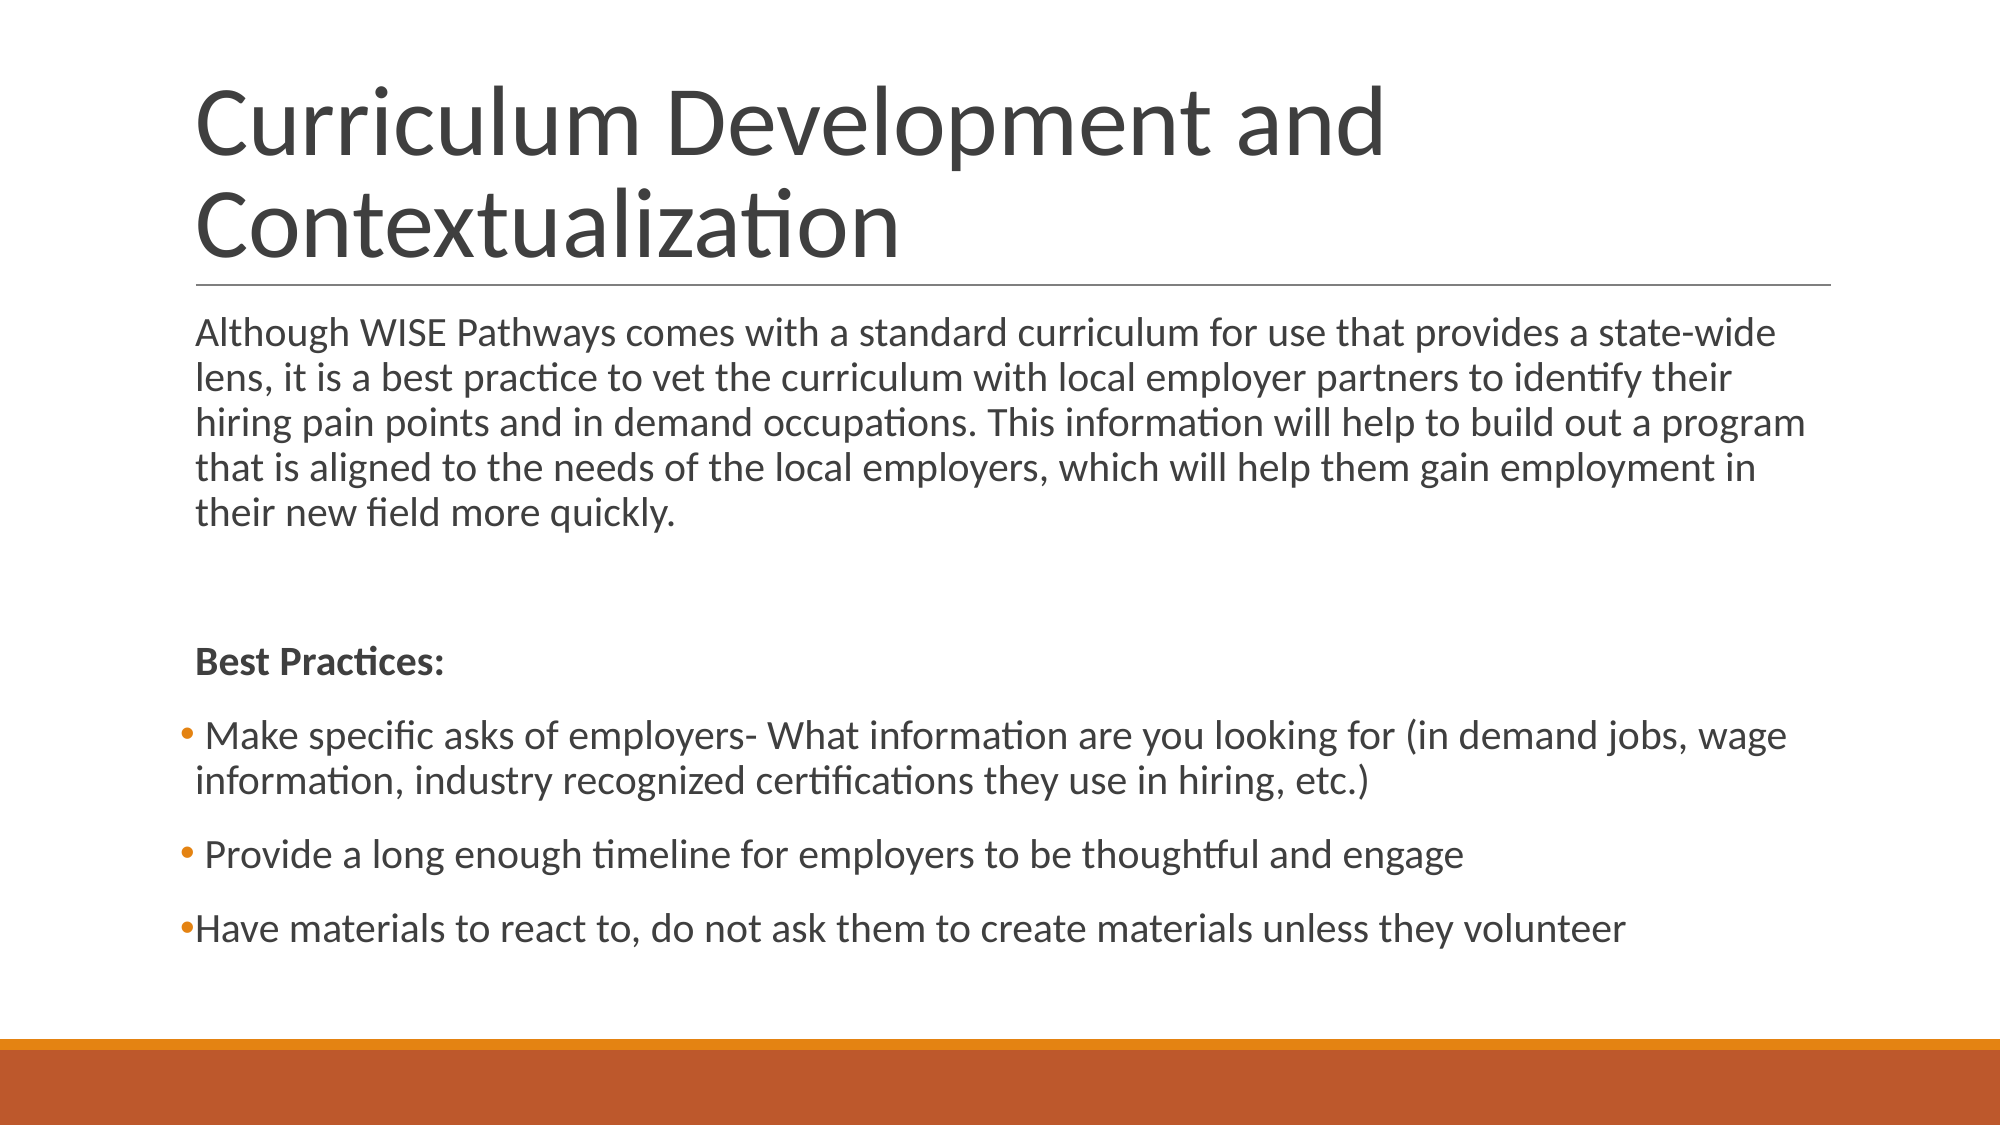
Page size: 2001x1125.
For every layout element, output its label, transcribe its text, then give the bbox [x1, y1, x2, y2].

list Although WISE Pathways comes with a standard curriculum for use that provides a state-wide lens, it is a best practice to vet the curriculum with local employer partners to identify their hiring pain points and in demand occupations. This information will help to build out a program that is aligned to the needs of the local employers, which will help them gain employment in their new field more quickly. Best Practices: Make specific asks of employers- What information are you looking for (in demand jobs, wage information, industry recognized certifications they use in hiring, etc.) Provide a long enough timeline for employers to be thoughtful and engage Have materials to react to, do not ask them to create materials unless they volunteer [180, 302, 1830, 963]
title Curriculum Development and Contextualization [180, 47, 1830, 285]
